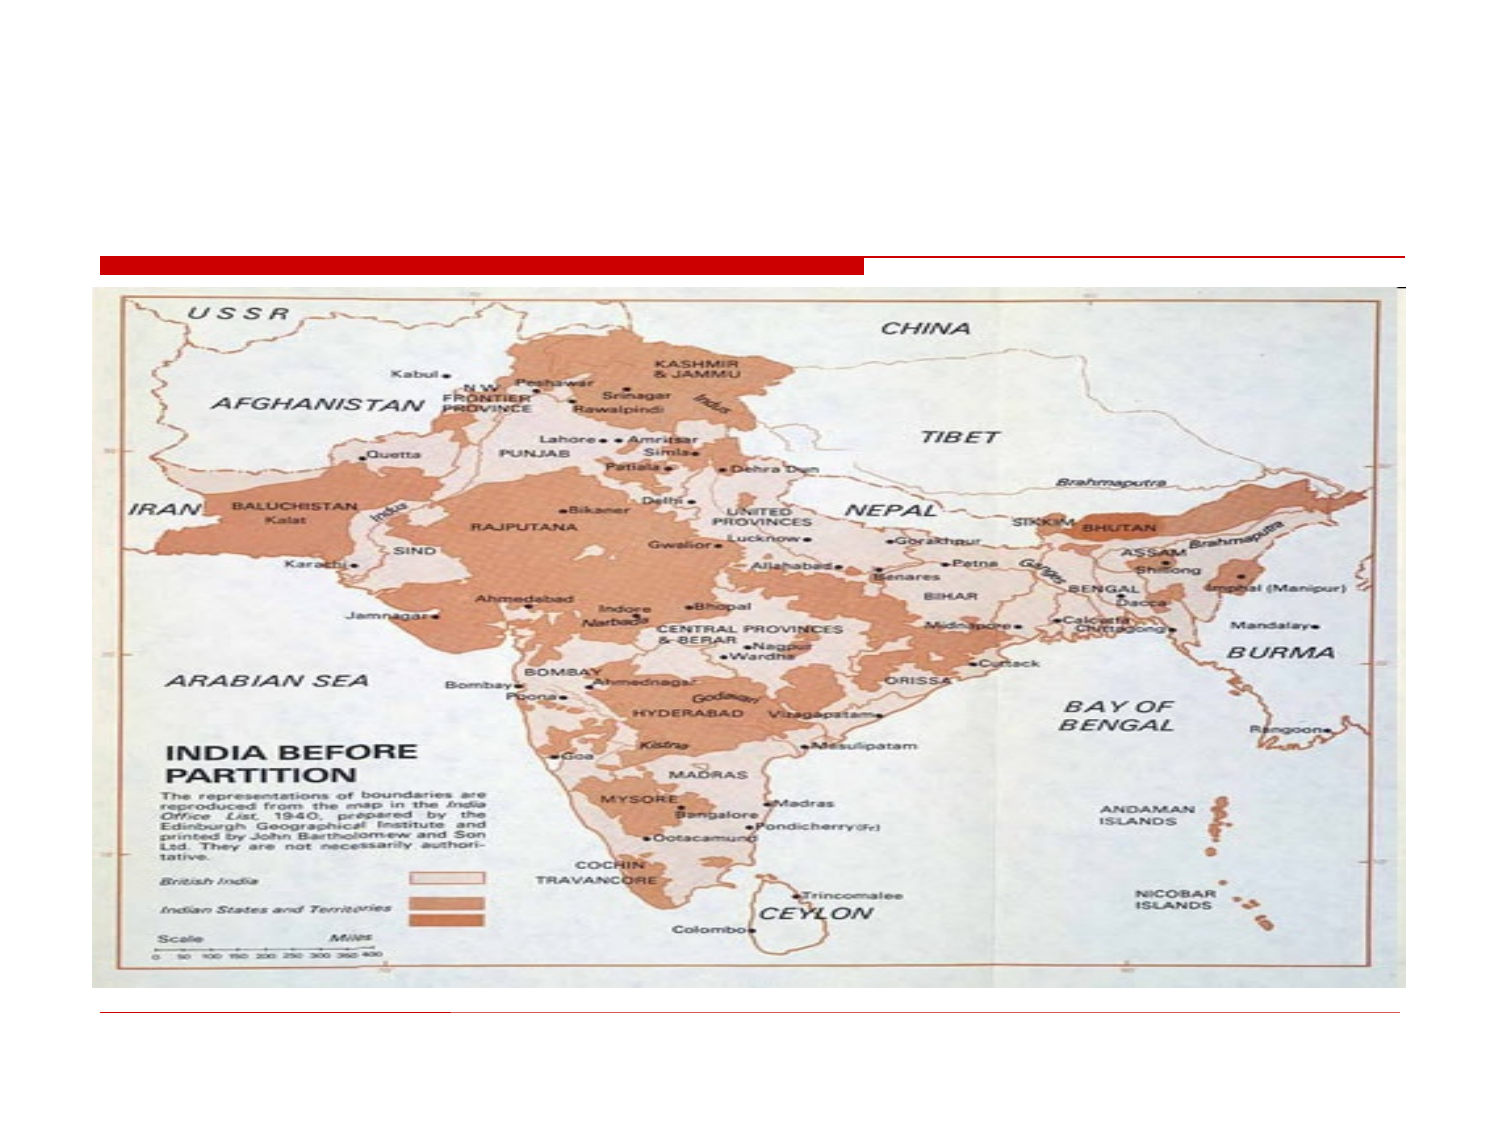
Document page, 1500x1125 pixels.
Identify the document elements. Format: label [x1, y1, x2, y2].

list [92, 49, 1407, 988]
